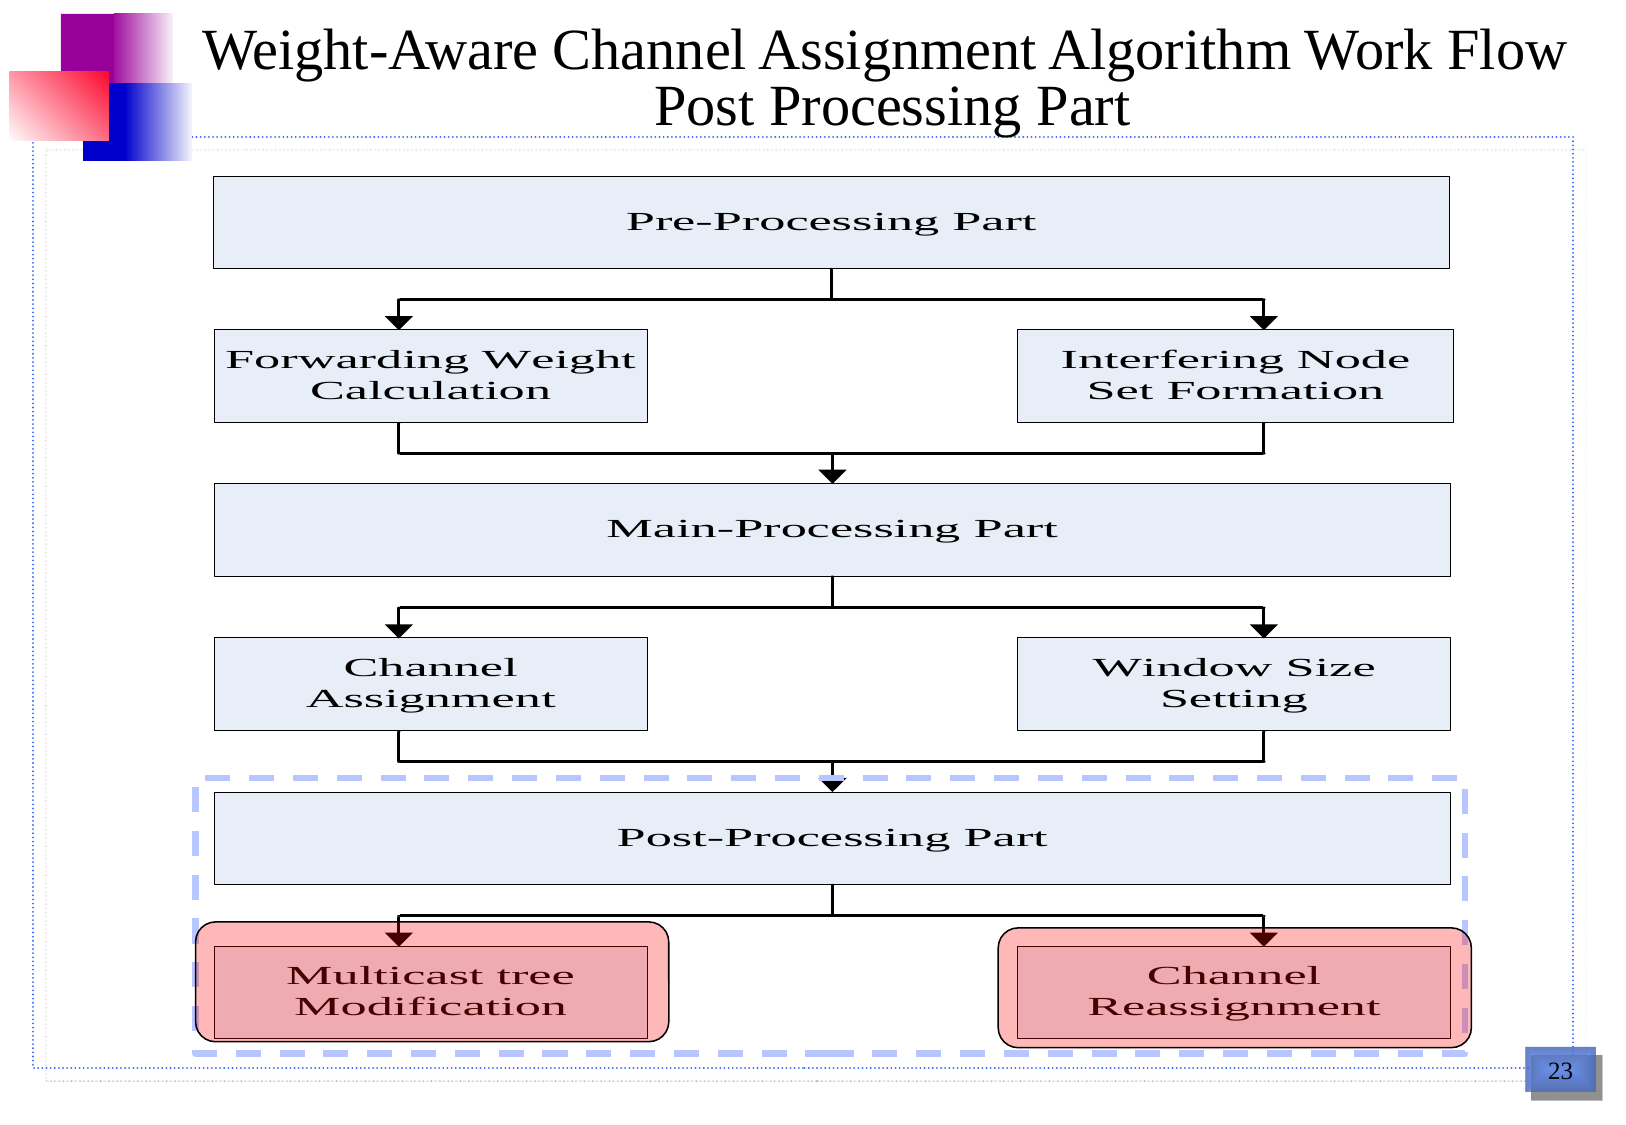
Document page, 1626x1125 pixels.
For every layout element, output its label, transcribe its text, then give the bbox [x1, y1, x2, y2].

text_box [193, 776, 202, 955]
text_box [1463, 776, 1467, 933]
text_box [1463, 931, 1472, 1044]
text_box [207, 172, 1460, 1042]
text_box [195, 927, 202, 1037]
title Weight-Aware Channel Assignment Algorithm Work Flow Post Processing Part [141, 29, 1625, 132]
text_box [193, 1025, 1467, 1056]
